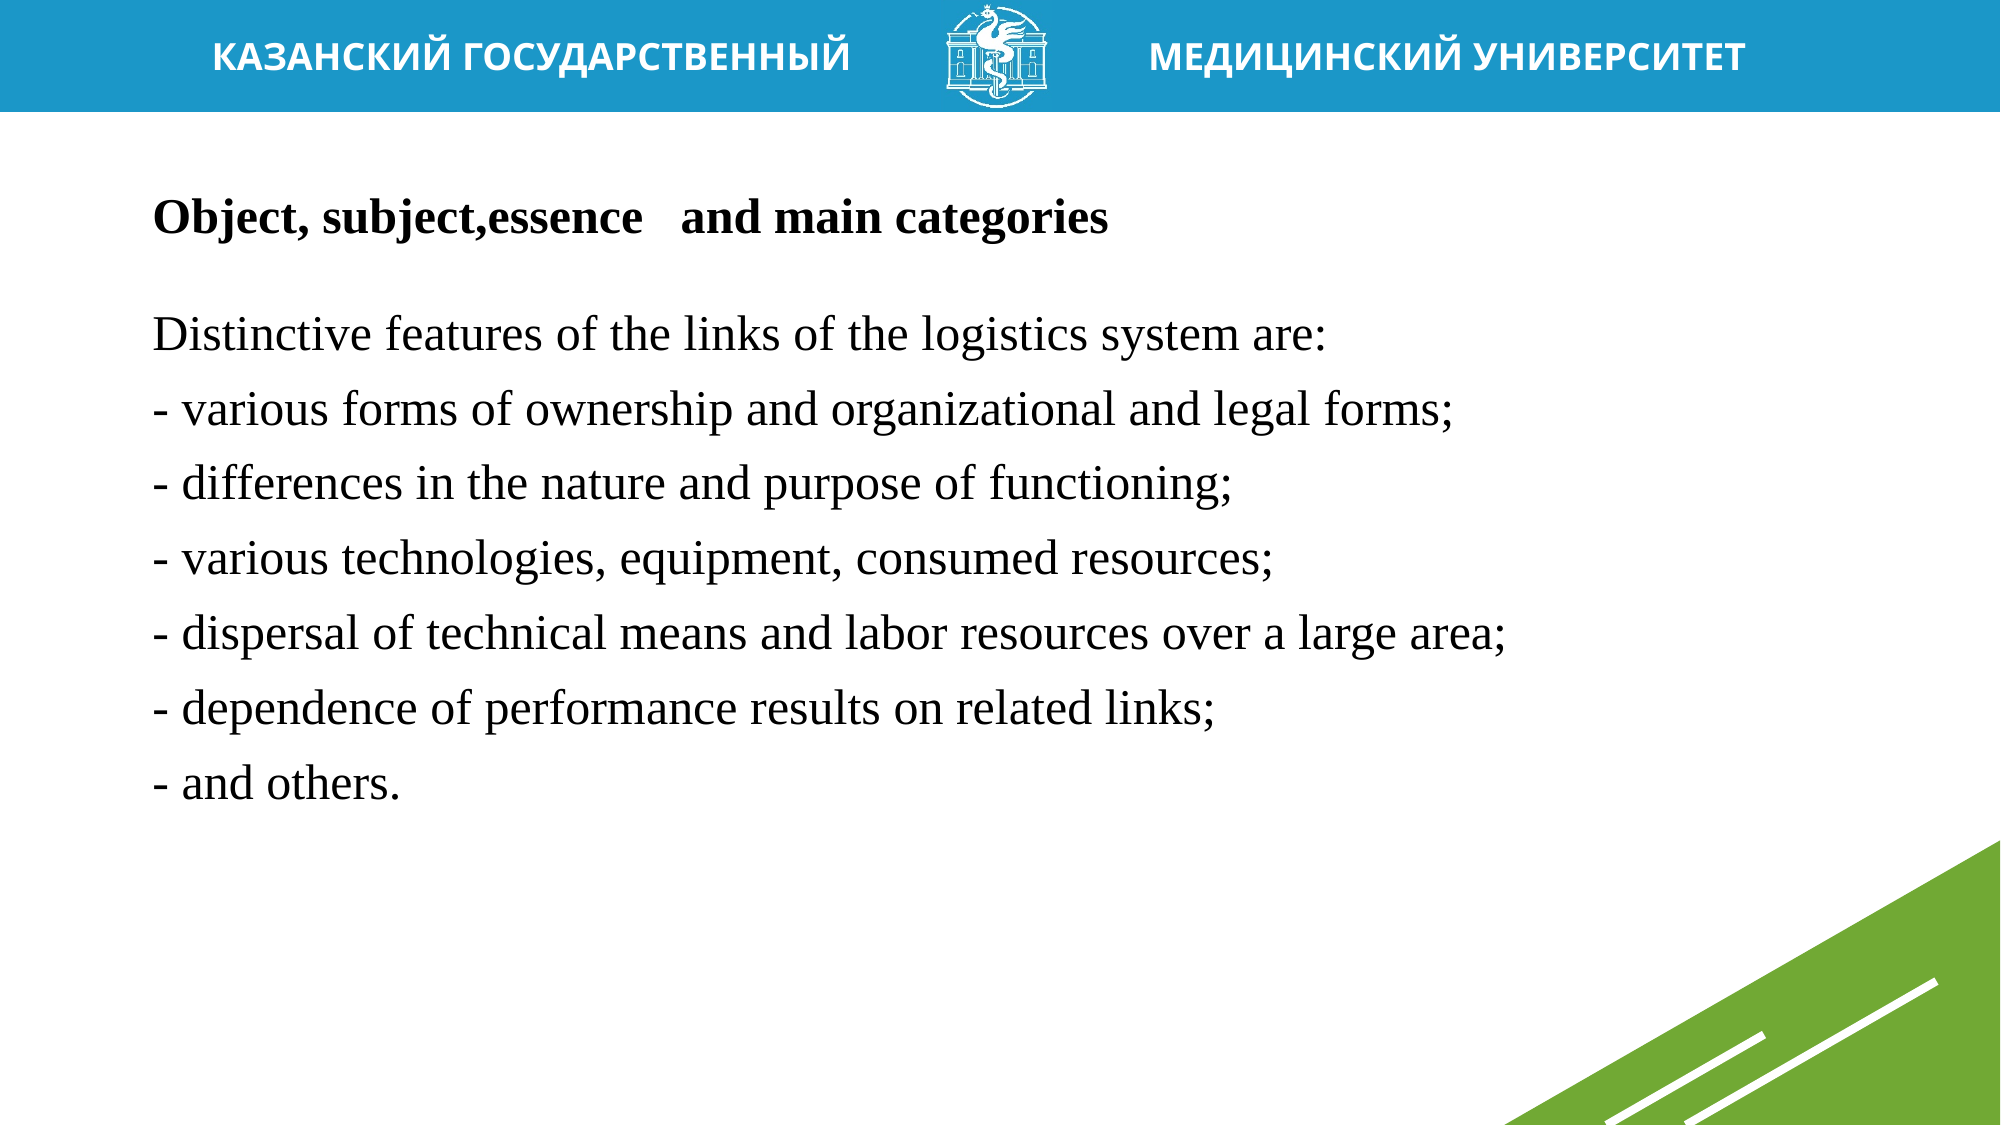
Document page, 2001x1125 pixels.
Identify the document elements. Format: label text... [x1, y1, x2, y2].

picture [939, 0, 1052, 112]
list Distinctive features of the links of the logistics system are: - various forms of ownership and organizational and legal forms; - differences in the nature and purpose of functioning; - various technologies, equipment, consumed resources; - dispersal of technical means and labor resources over a large area; - dependence of performance results on related links; - and others. [137, 299, 1863, 1014]
title Object, subject,essence and main categories [137, 158, 1863, 278]
